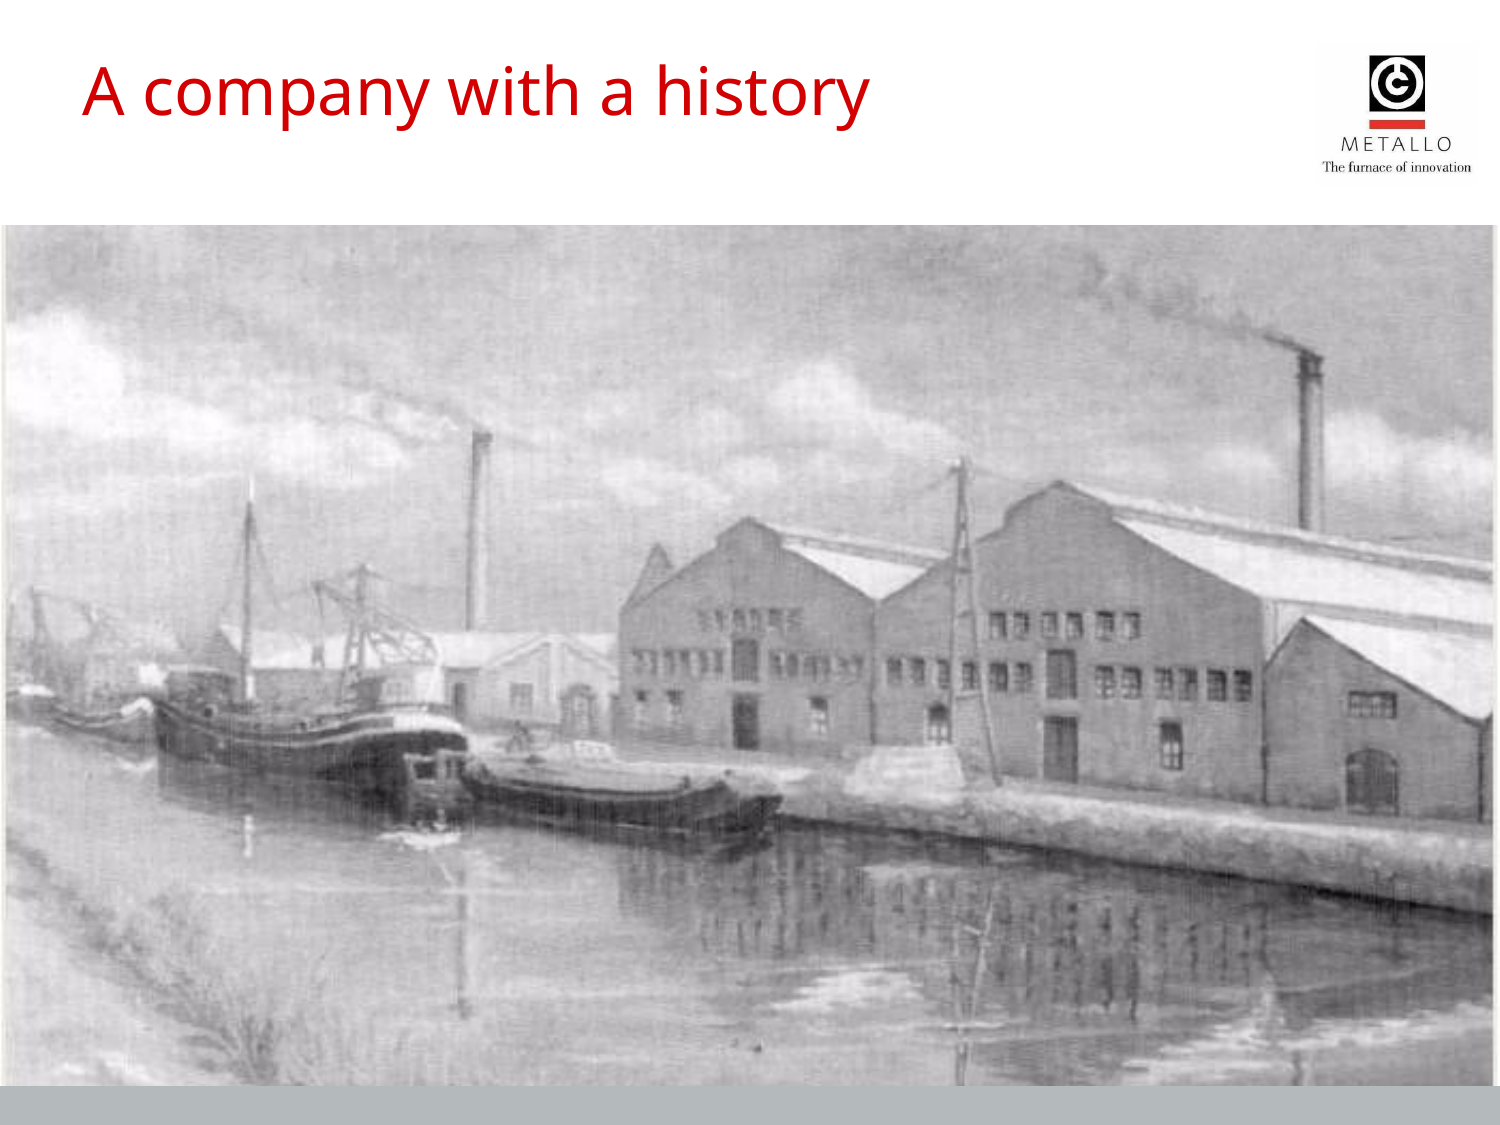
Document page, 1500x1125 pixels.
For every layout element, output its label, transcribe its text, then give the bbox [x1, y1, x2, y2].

text_box A company with a history [67, 41, 1181, 137]
picture [0, 0, 1500, 1086]
